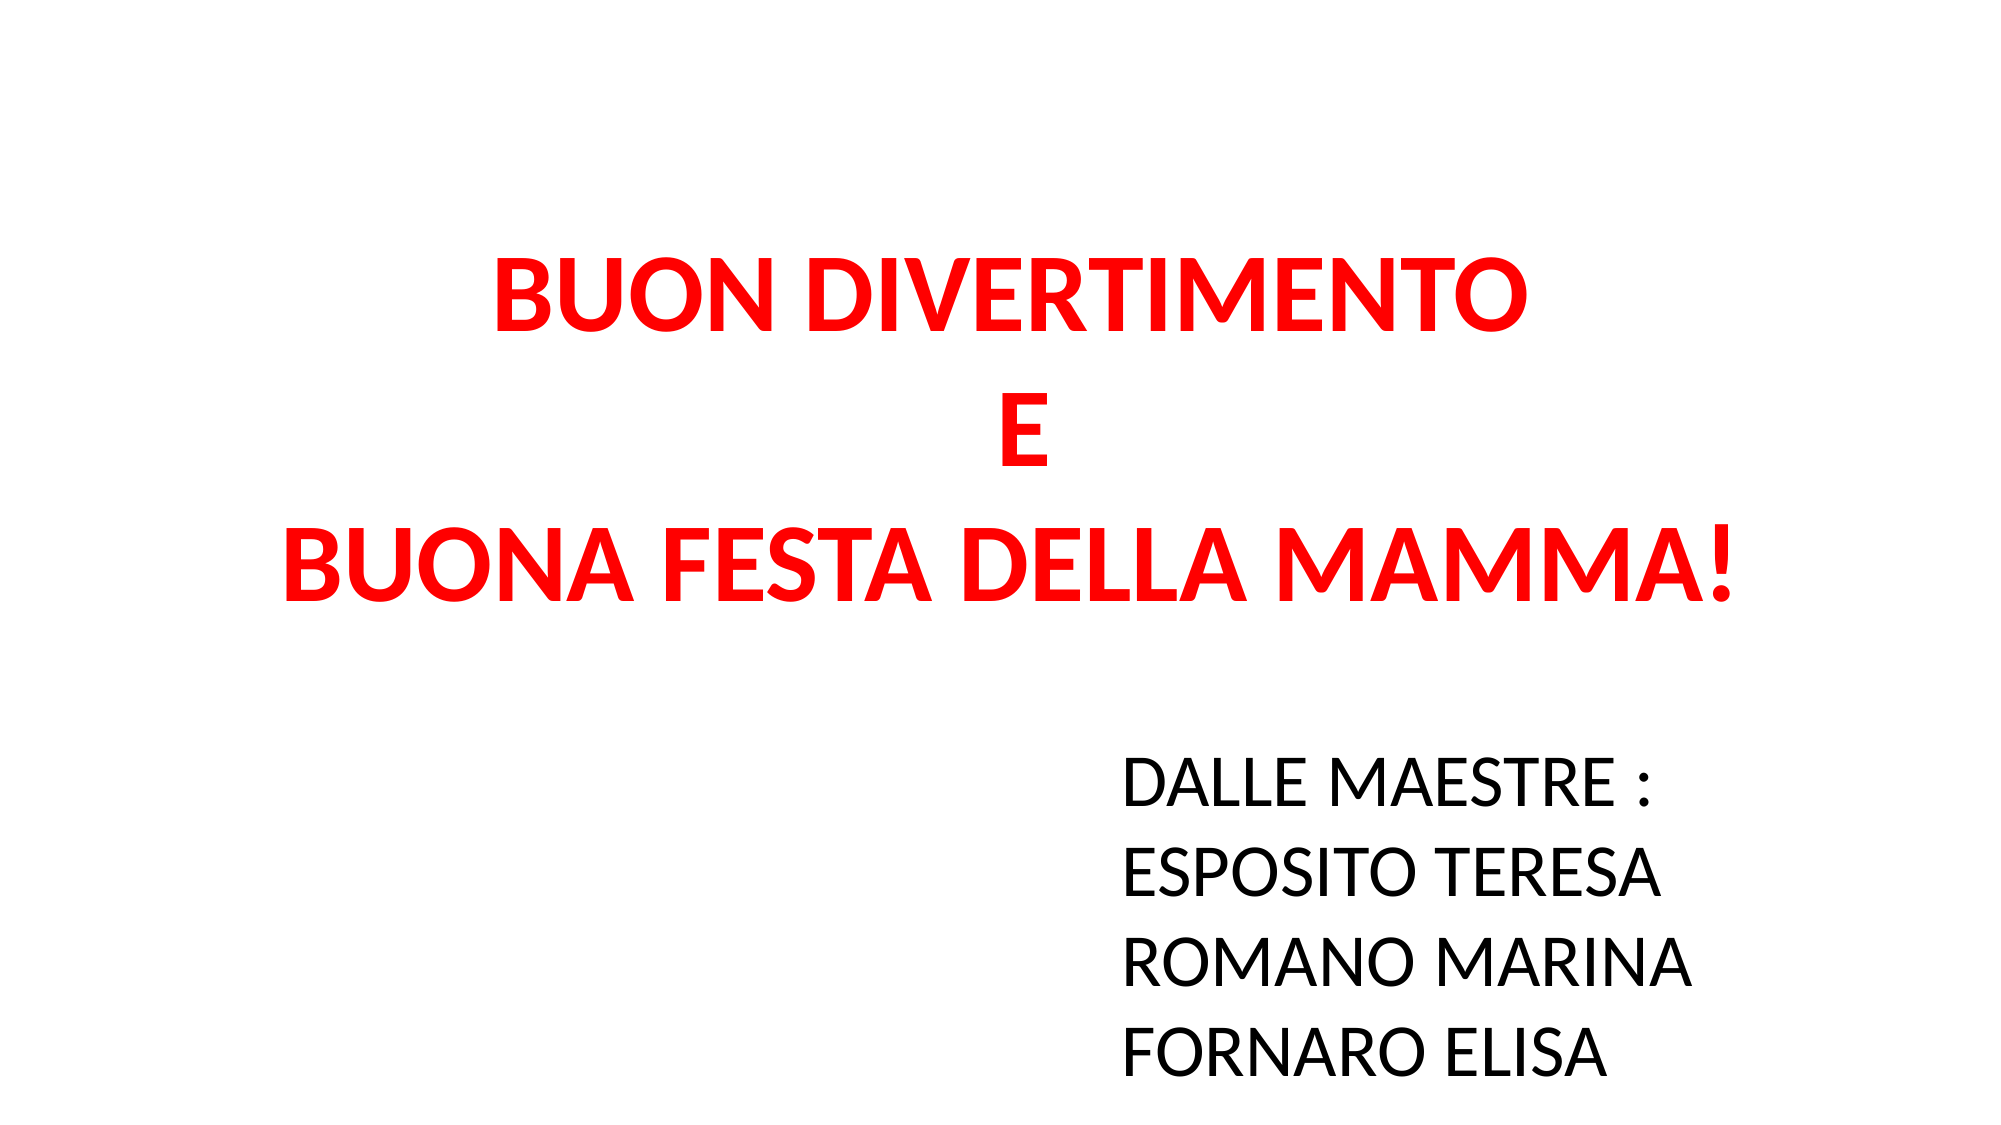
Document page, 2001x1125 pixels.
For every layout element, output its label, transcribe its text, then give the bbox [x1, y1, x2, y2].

text_box BUON DIVERTIMENTO E BUONA FESTA DELLA MAMMA! [265, 211, 1783, 632]
text_box DALLE MAESTRE : ESPOSITO TERESA ROMANO MARINA FORNARO ELISA [1106, 723, 1940, 1099]
